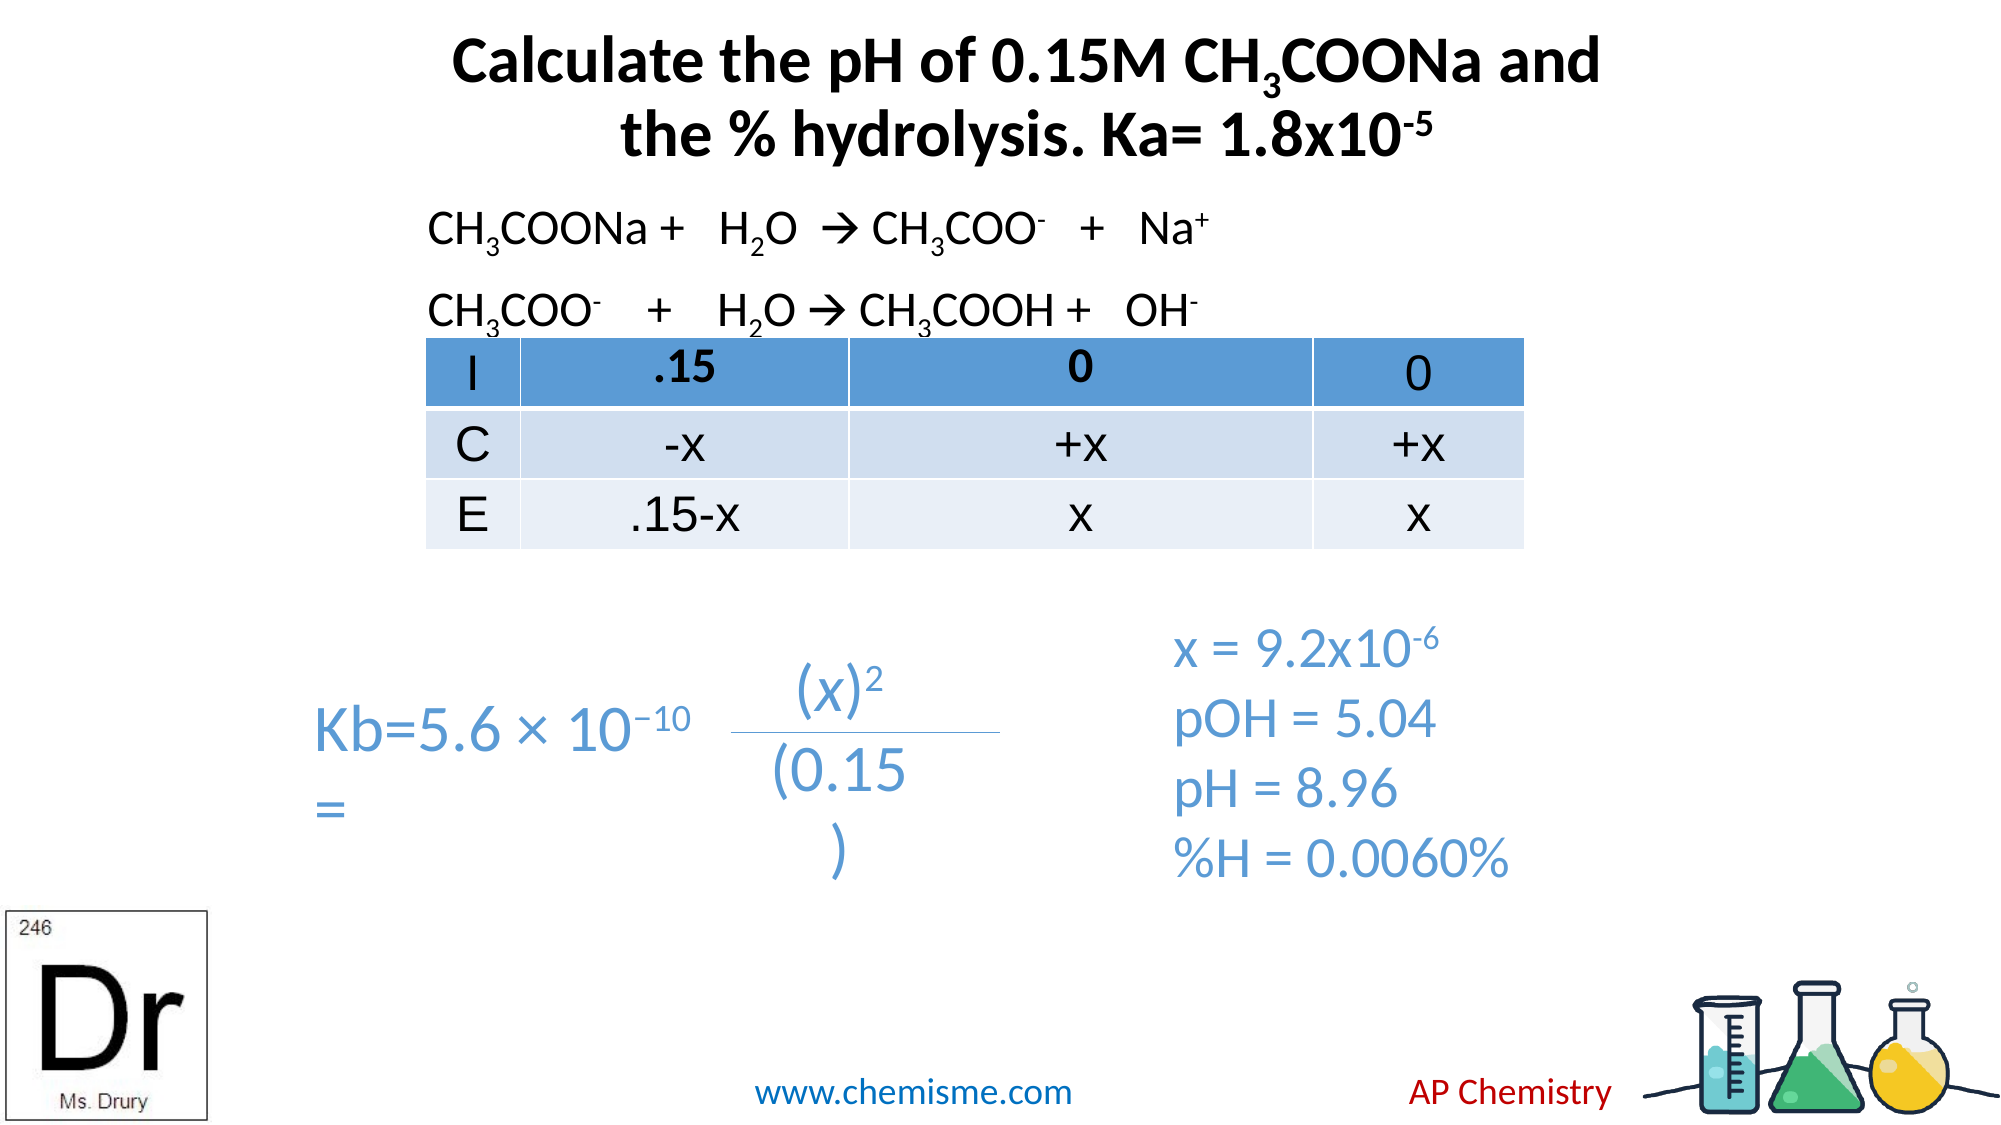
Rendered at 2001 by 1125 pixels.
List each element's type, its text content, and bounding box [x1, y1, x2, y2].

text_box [299, 637, 1001, 794]
table_cell .15-x [521, 480, 848, 549]
table_header 0 [850, 338, 1312, 406]
table_cell -x [521, 411, 848, 478]
table_header I [426, 338, 520, 406]
table_header .15 [521, 338, 848, 406]
picture [0, 905, 212, 1125]
table_header 0 [1314, 338, 1524, 406]
table_cell +x [1314, 411, 1524, 478]
table_cell +x [850, 411, 1312, 478]
table_cell E [426, 480, 520, 549]
picture [1602, 882, 2001, 1125]
title Calculate the pH of 0.15M CH3COONa and the % hydrolysis. Ka= 1.8x10-5 [412, 0, 1643, 187]
list CH3COONa + H2O 🡪 CH3COO- + Na+ CH3COO- + H2O 🡪 CH3COOH + OH- [412, 187, 1750, 450]
table_cell x [850, 480, 1312, 549]
table_cell C [426, 411, 520, 478]
table_cell x [1314, 480, 1524, 549]
text_box x = 9.2x10-6 pOH = 5.04 pH = 8.96 %H = 0.0060% [1158, 601, 1572, 967]
